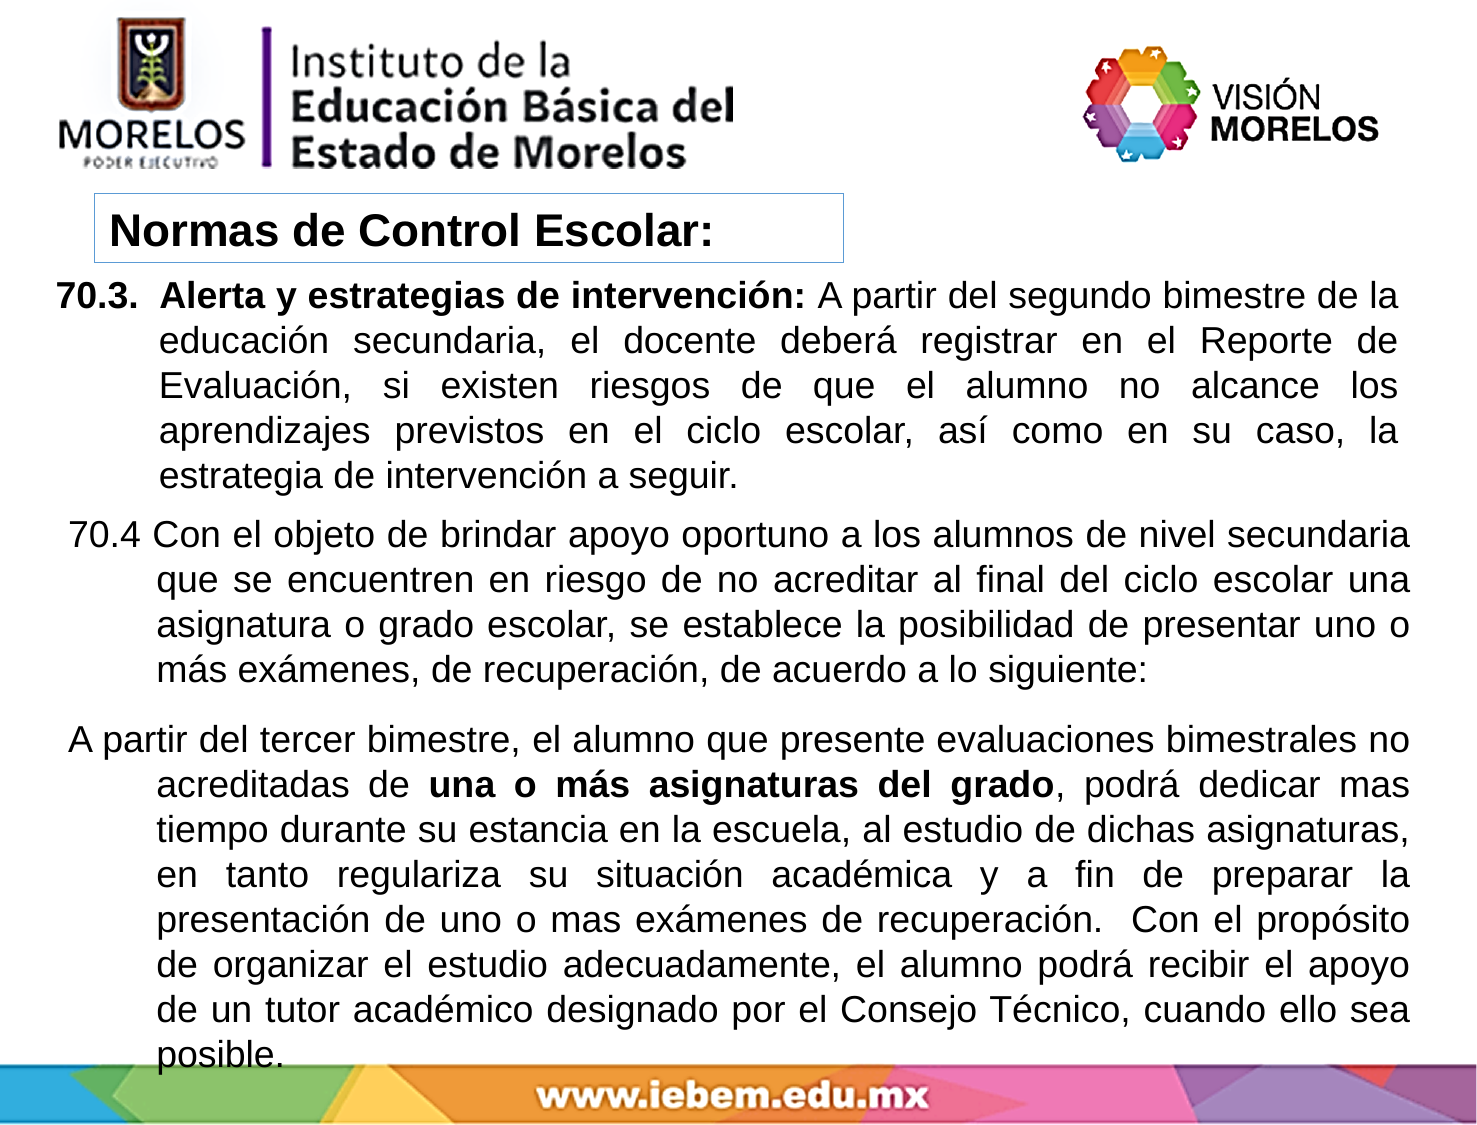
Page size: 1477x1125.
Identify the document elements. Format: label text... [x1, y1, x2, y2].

text_box 70.3. Alerta y estrategias de intervención: A partir del segundo bimestre de la educación secundaria, el docente deberá registrar en el Reporte de Evaluación, si existen riesgos de que el alumno no alcance los aprendizajes previstos en el ciclo escolar, así como en su caso, la estrategia de intervención a seguir. [40, 263, 1414, 504]
text_box Normas de Control Escolar: [94, 193, 844, 263]
text_box 70.4 Con el objeto de brindar apoyo oportuno a los alumnos de nivel secundaria que se encuentren en riesgo de no acreditar al final del ciclo escolar una asignatura o grado escolar, se establece la posibilidad de presentar uno o más exámenes, de recuperación, de acuerdo a lo siguiente: A partir del tercer bimestre, el alumno que presente evaluaciones bimestrales no acreditadas de una o más asignaturas del grado, podrá dedicar mas tiempo durante su estancia en la escuela, al estudio de dichas asignaturas, en tanto regulariza su situación académica y a fin de preparar la presentación de uno o mas exámenes de recuperación. Con el propósito de organizar el estudio adecuadamente, el alumno podrá recibir el apoyo de un tutor académico designado por el Consejo Técnico, cuando ello sea posible. [53, 502, 1425, 1083]
picture [0, 0, 1477, 1125]
